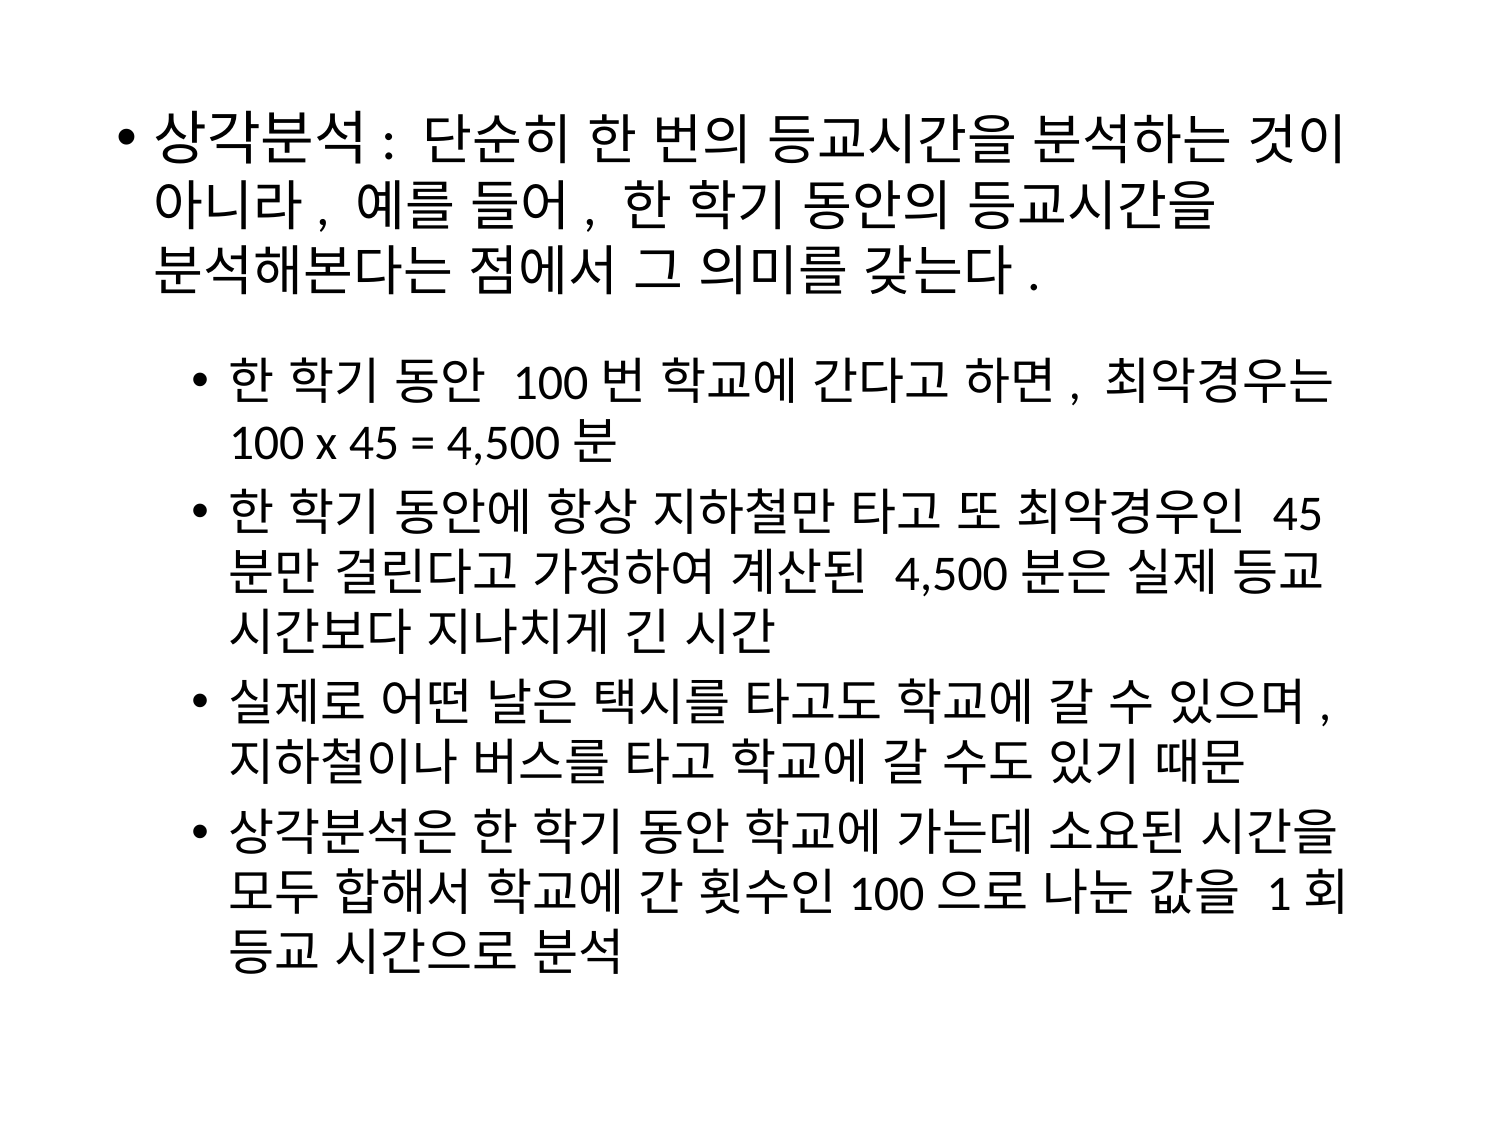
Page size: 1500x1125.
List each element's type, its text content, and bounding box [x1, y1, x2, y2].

list 상각분석: 단순히 한 번의 등교시간을 분석하는 것이 아니라, 예를 들어, 한 학기 동안의 등교시간을 분석해본다는 점에서 그 의미를 갖는다. 한 학기 동안 100번 학교에 간다고 하면, 최악경우는 100 x 45 = 4,500분 한 학기 동안에 항상 지하철만 타고 또 최악경우인 45분만 걸린다고 가정하여 계산된 4,500분은 실제 등교 시간보다 지나치게 긴 시간 실제로 어떤 날은 택시를 타고도 학교에 갈 수 있으며, 지하철이나 버스를 타고 학교에 갈 수도 있기 때문 상각분석은 한 학기 동안 학교에 가는데 소요된 시간을 모두 합해서 학교에 간 횟수인100으로 나눈 값을 1회 등교 시간으로 분석 [101, 94, 1395, 1125]
